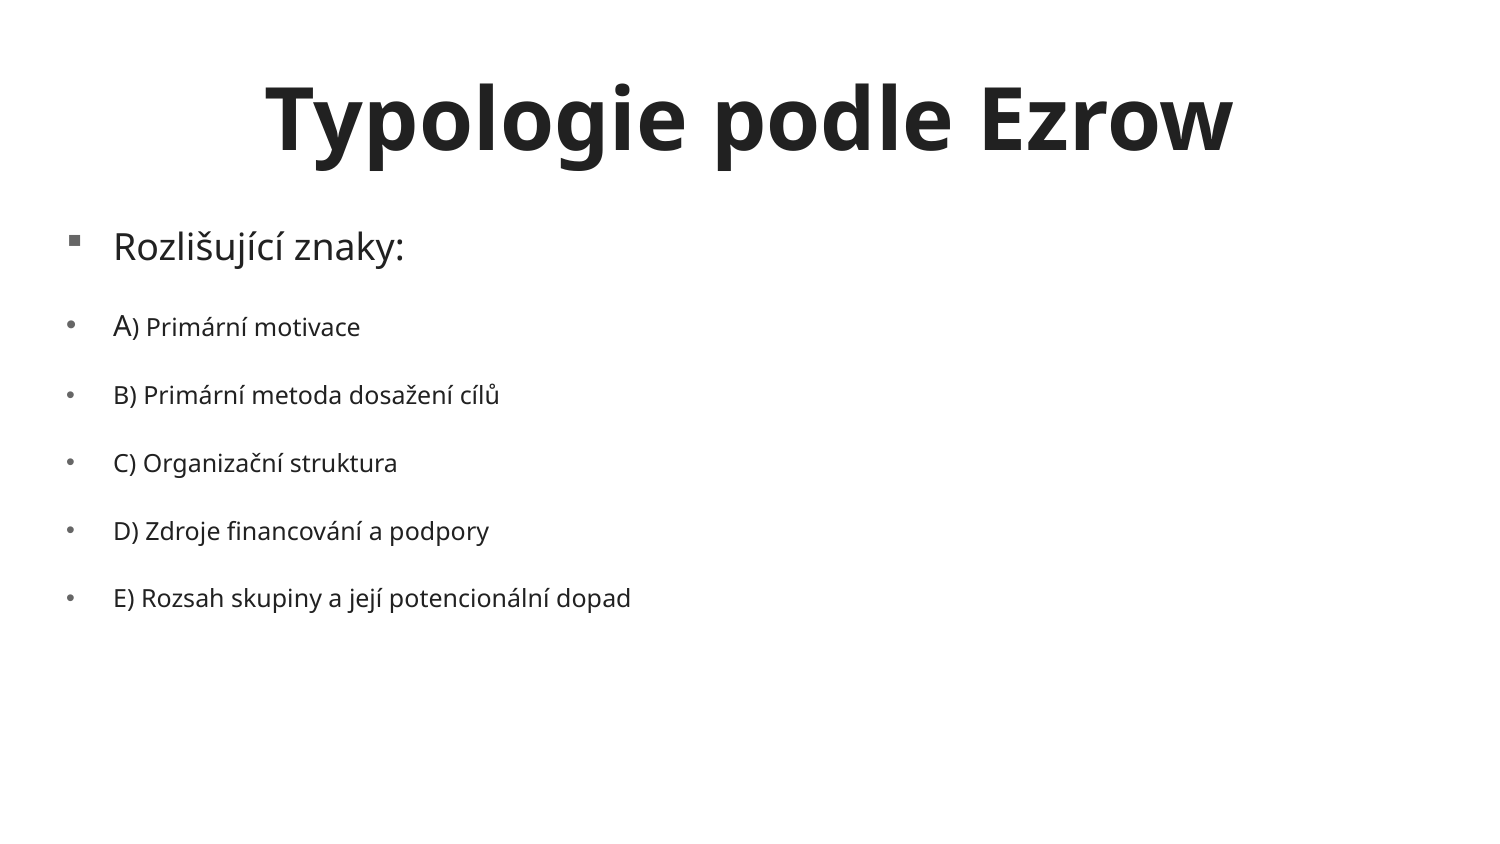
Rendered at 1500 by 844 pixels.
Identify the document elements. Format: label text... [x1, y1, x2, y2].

list Rozlišující znaky: A) Primární motivace B) Primární metoda dosažení cílů C) Organizační struktura D) Zdroje financování a podpory E) Rozsah skupiny a její potencionální dopad [51, 201, 1449, 750]
title Typologie podle Ezrow [51, 48, 1449, 180]
